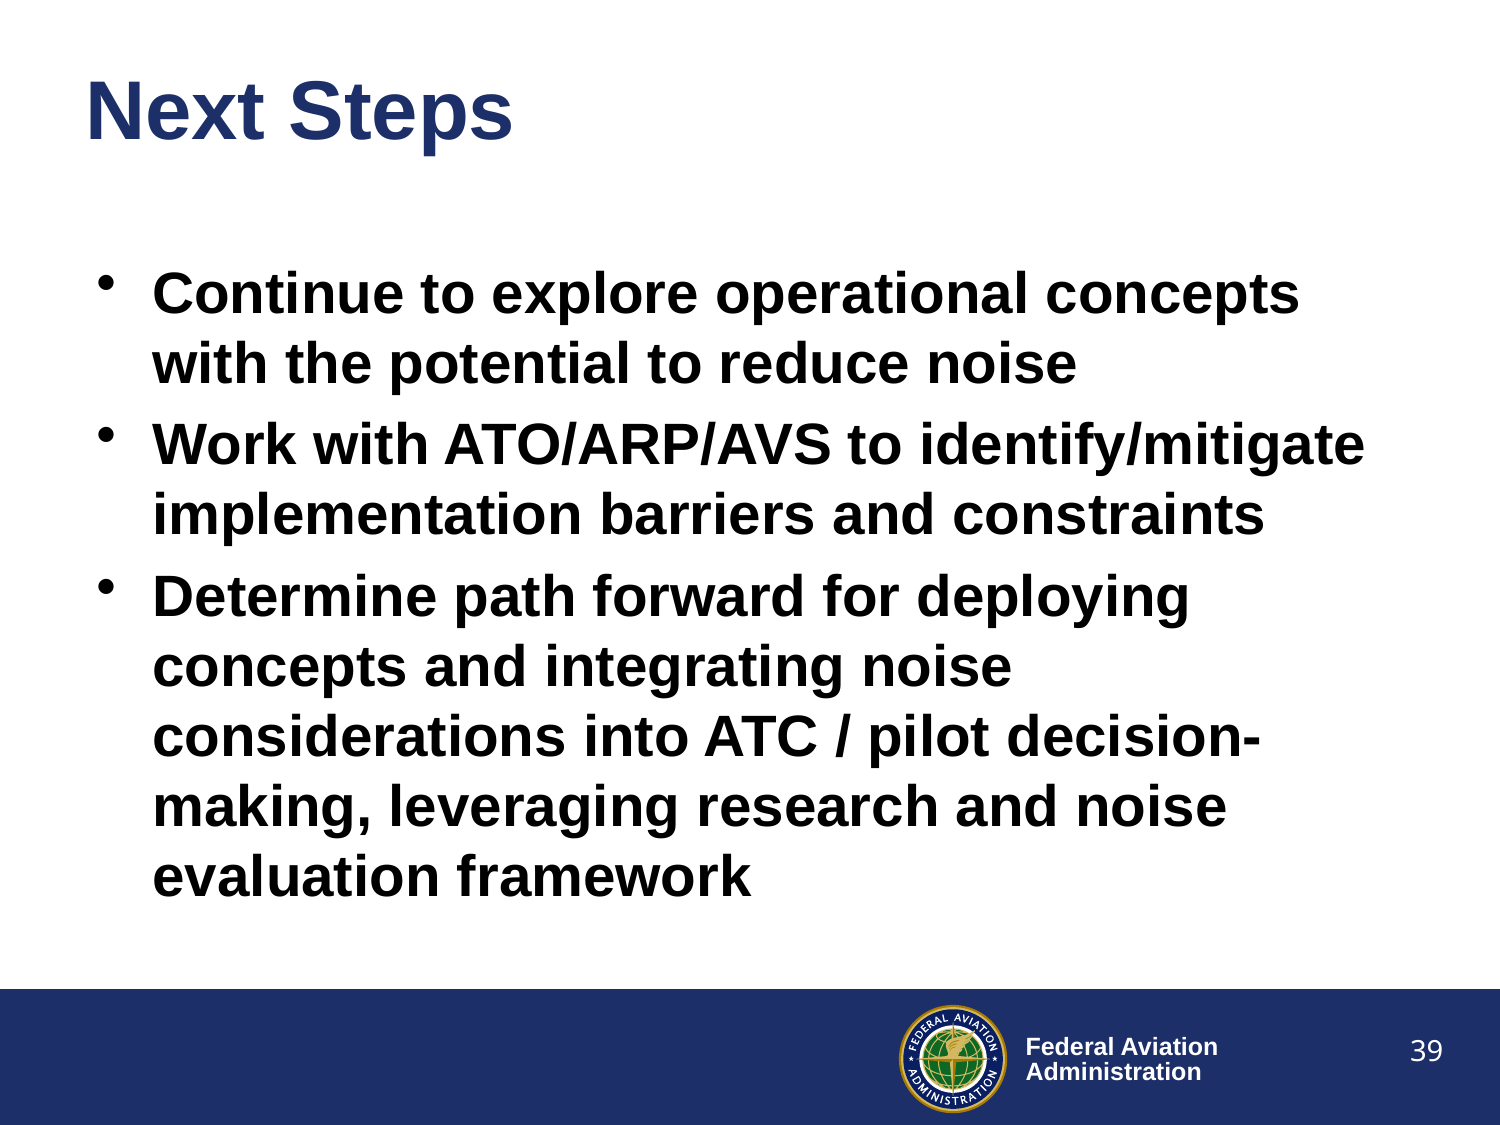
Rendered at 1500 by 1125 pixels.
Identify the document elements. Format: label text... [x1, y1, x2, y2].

title Next Steps [70, 56, 1461, 157]
slide_number 39 [1222, 1025, 1459, 1100]
list Continue to explore operational concepts with the potential to reduce noise Work with ATO/ARP/AVS to identify/mitigate implementation barriers and constraints Determine path forward for deploying concepts and integrating noise considerations into ATC / pilot decision-making, leveraging research and noise evaluation framework [81, 247, 1402, 968]
